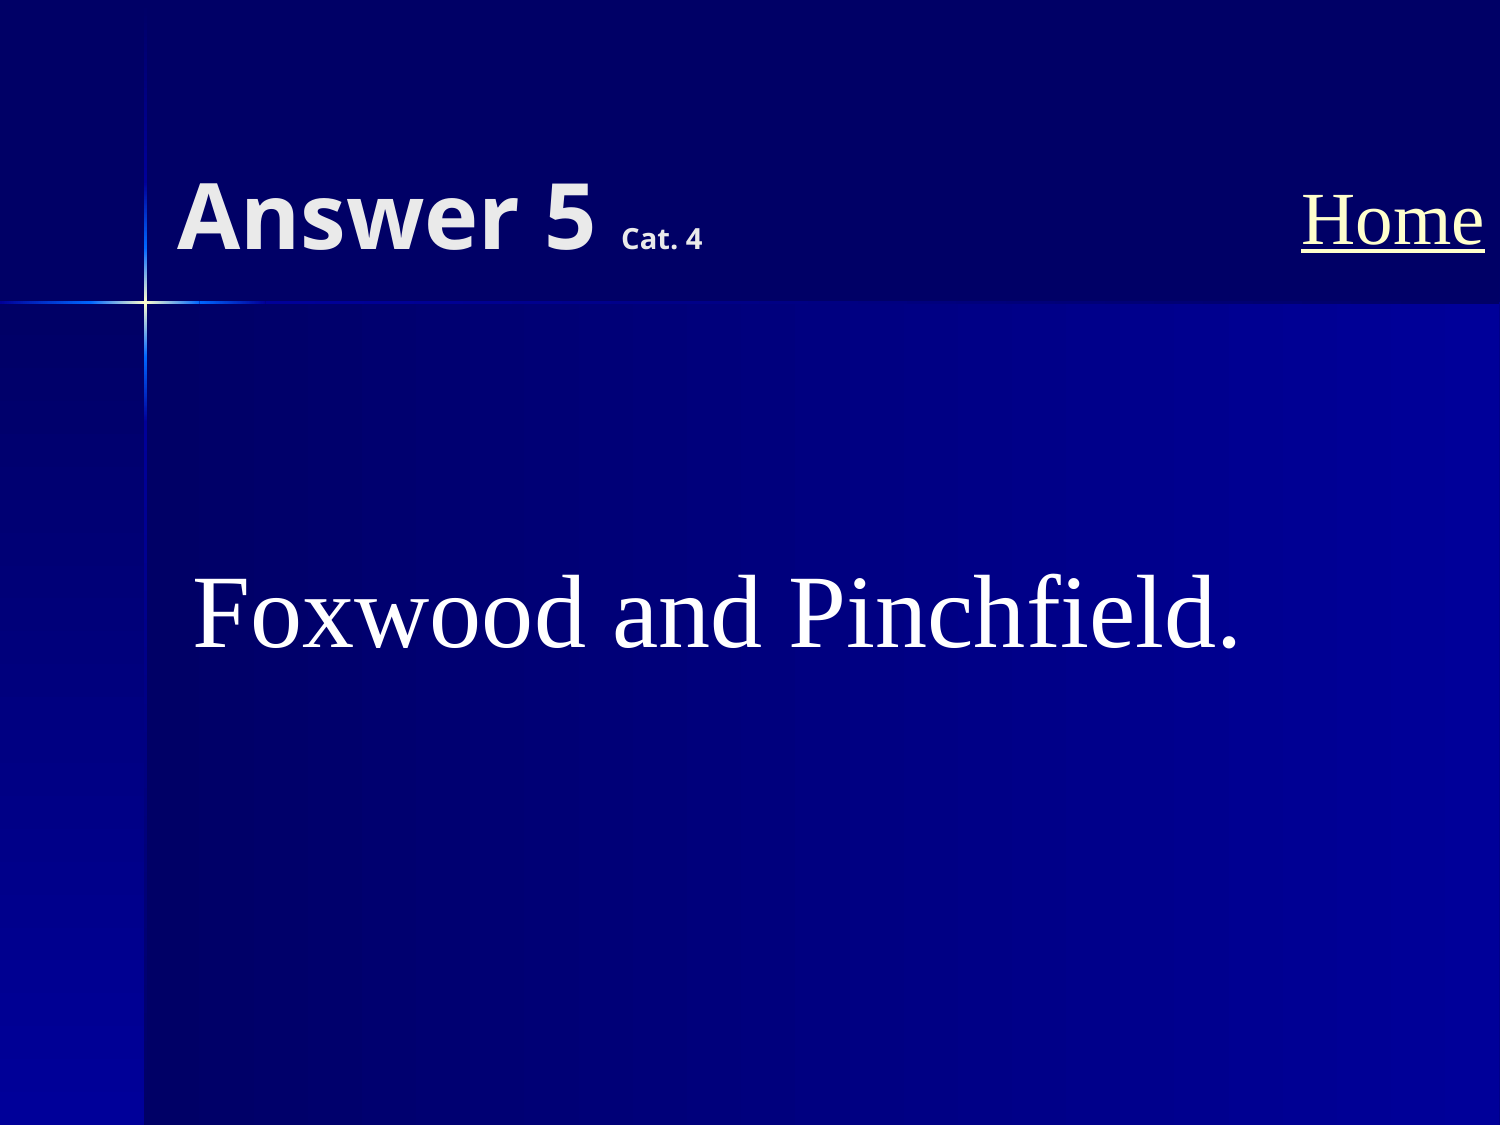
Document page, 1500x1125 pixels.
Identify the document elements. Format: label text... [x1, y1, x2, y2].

title Answer 5 Cat. 4 [162, 112, 788, 276]
text_box Foxwood and Pinchfield. [177, 536, 1339, 677]
text_box Home [1286, 162, 1500, 268]
